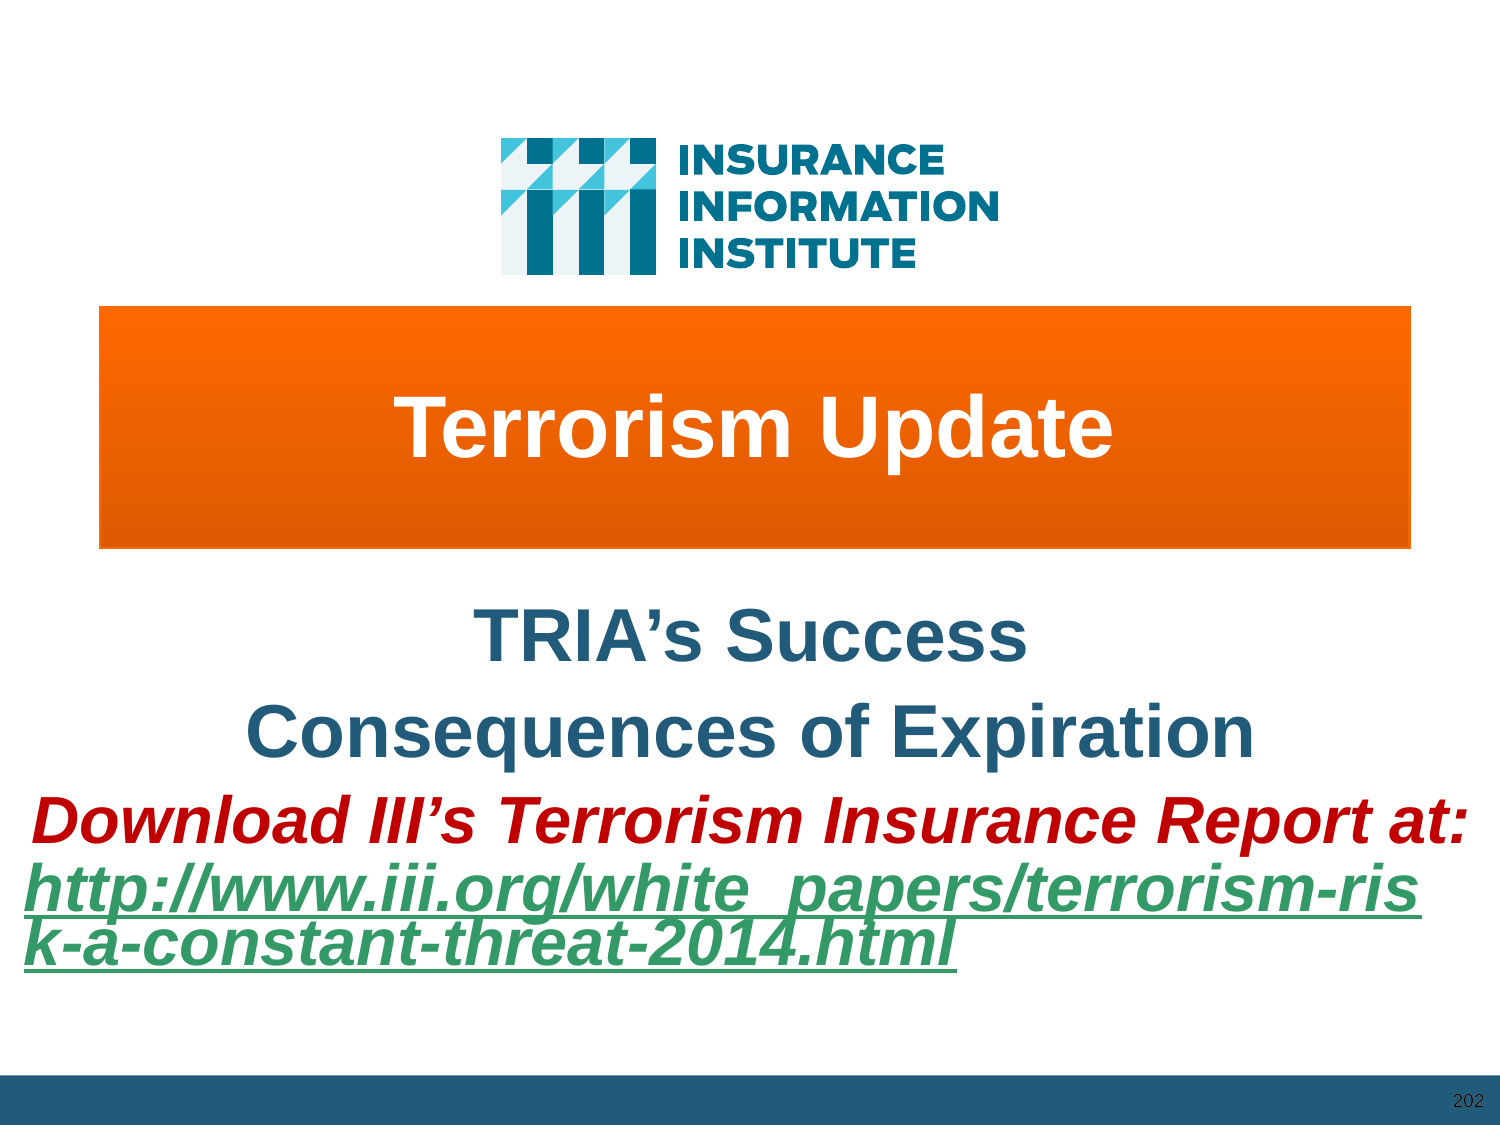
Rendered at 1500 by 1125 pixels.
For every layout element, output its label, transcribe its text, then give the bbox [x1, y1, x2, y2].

slide_number 202 [1410, 1091, 1485, 1112]
picture [500, 137, 998, 275]
text_box TRIA’s Success Consequences of Expiration Download III’s Terrorism Insurance Report at: http://www.iii.org/white_papers/terrorism-risk-a-constant-threat-2014.html [16, 593, 1488, 1001]
text_box [0, 1075, 1500, 1125]
title Terrorism Update [99, 306, 1410, 549]
